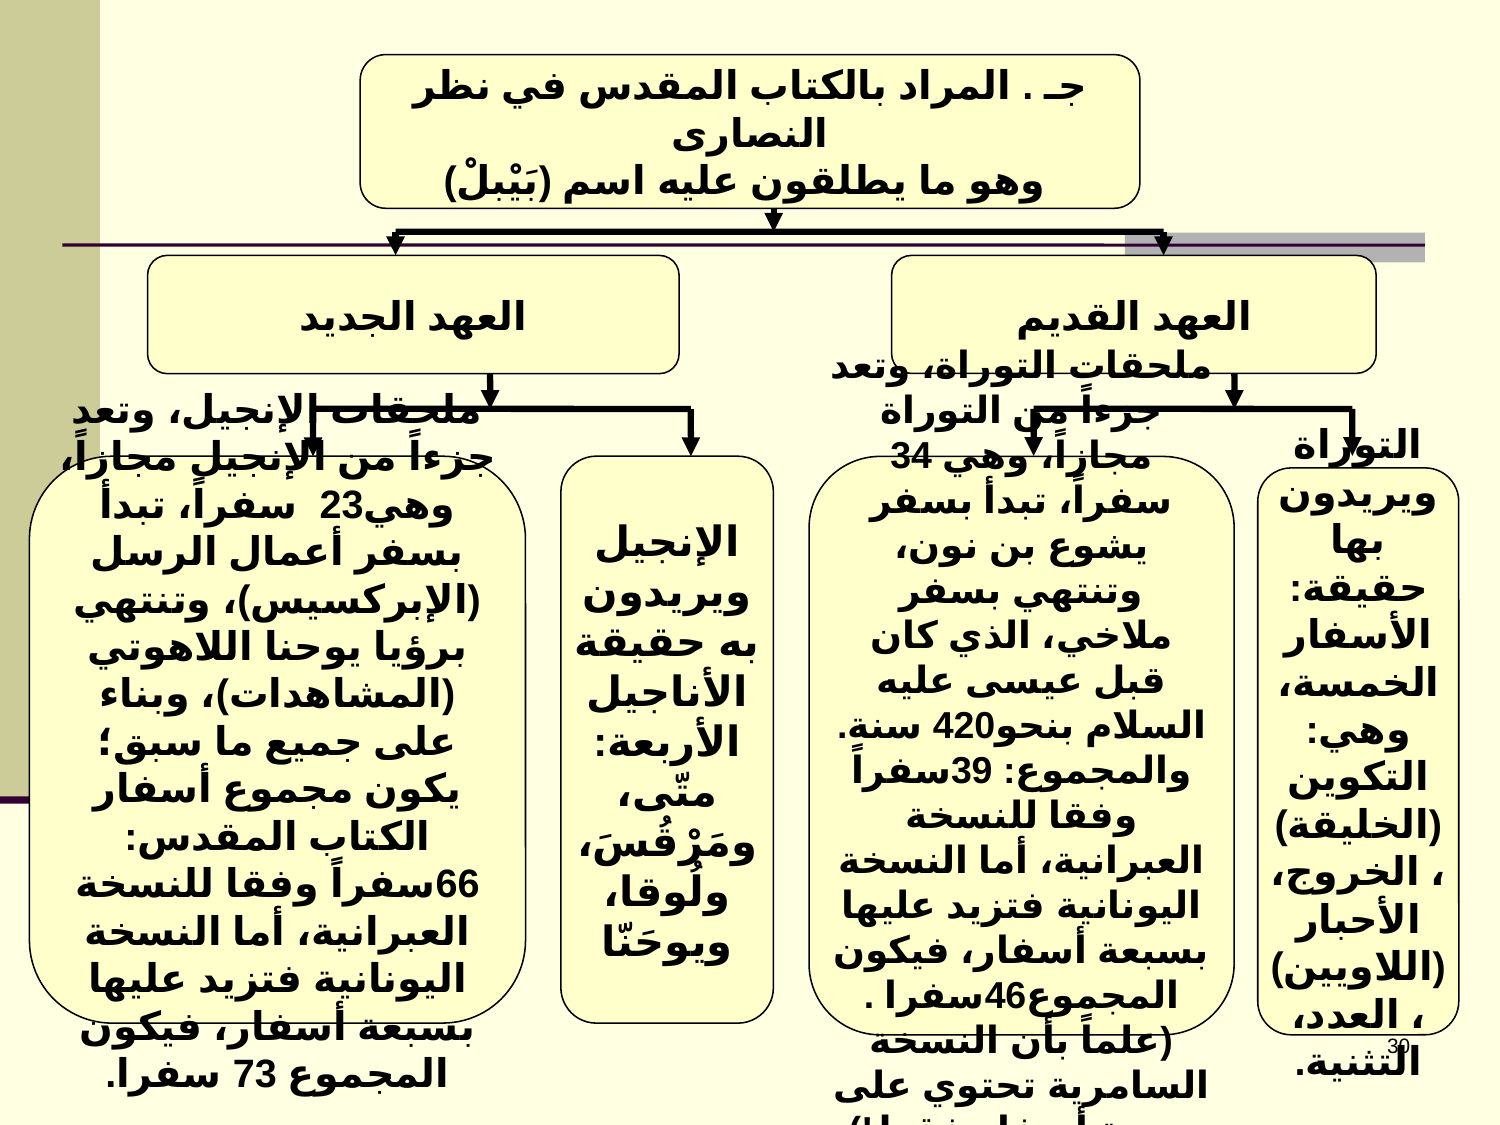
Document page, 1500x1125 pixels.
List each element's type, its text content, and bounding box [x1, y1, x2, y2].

text_box [1346, 408, 1359, 456]
text_box ملحقات الإنجيل، وتعد جزءاً من الإنجيل مجازاً، وهي23 سفراً، تبدأ بسفر أعمال الرسل (الإبركسيس)، وتنتهي برؤيا يوحنا اللاهوتي (المشاهدات)، وبناء على جميع ما سبق؛ يكون مجموع أسفار الكتاب المقدس: 66سفراً وفقا للنسخة العبرانية، أما النسخة اليونانية فتزيد عليها بسبعة أسفار، فيكون المجموع 73 سفرا. [29, 456, 526, 1024]
text_box [684, 409, 698, 457]
text_box [1157, 232, 1170, 256]
text_box [1228, 373, 1241, 408]
text_box ملحقات التوراة، وتعد جزءاً من التوراة مجازاً، وهي 34 سفراً، تبدأ بسفر يشوع بن نون، وتنتهي بسفر ملاخي، الذي كان قبل عيسى عليه السلام بنحو420 سنة. والمجموع: 39سفراً وفقا للنسخة العبرانية، أما النسخة اليونانية فتزيد عليها بسبعة أسفار، فيكون المجموع46سفرا . (علماً بأن النسخة السامرية تحتوي على سبعة أسفار فقط!) [809, 456, 1235, 1035]
text_box [483, 373, 497, 408]
text_box جـ . المراد بالكتاب المقدس في نظر النصارى وهو ما يطلقون عليه اسم (بَيْبلْ) [360, 54, 1140, 209]
text_box [389, 232, 402, 256]
text_box [1027, 408, 1040, 456]
text_box [306, 408, 320, 457]
text_box [767, 208, 780, 231]
slide_number 30 [1112, 1024, 1426, 1101]
text_box التوراة ويريدون بها حقيقة: الأسفار الخمسة، وهي: التكوين (الخليقة)، الخروج، الأحبار (اللاويين)، العدد، التثنية. [1257, 467, 1459, 1035]
text_box العهد الجديد [147, 255, 680, 374]
text_box الإنجيل ويريدون به حقيقة الأناجيل الأربعة: متّى، ومَرْقُسَ، ولُوقا، ويوحَنّا [560, 456, 774, 1024]
text_box العهد القديم [891, 255, 1377, 374]
